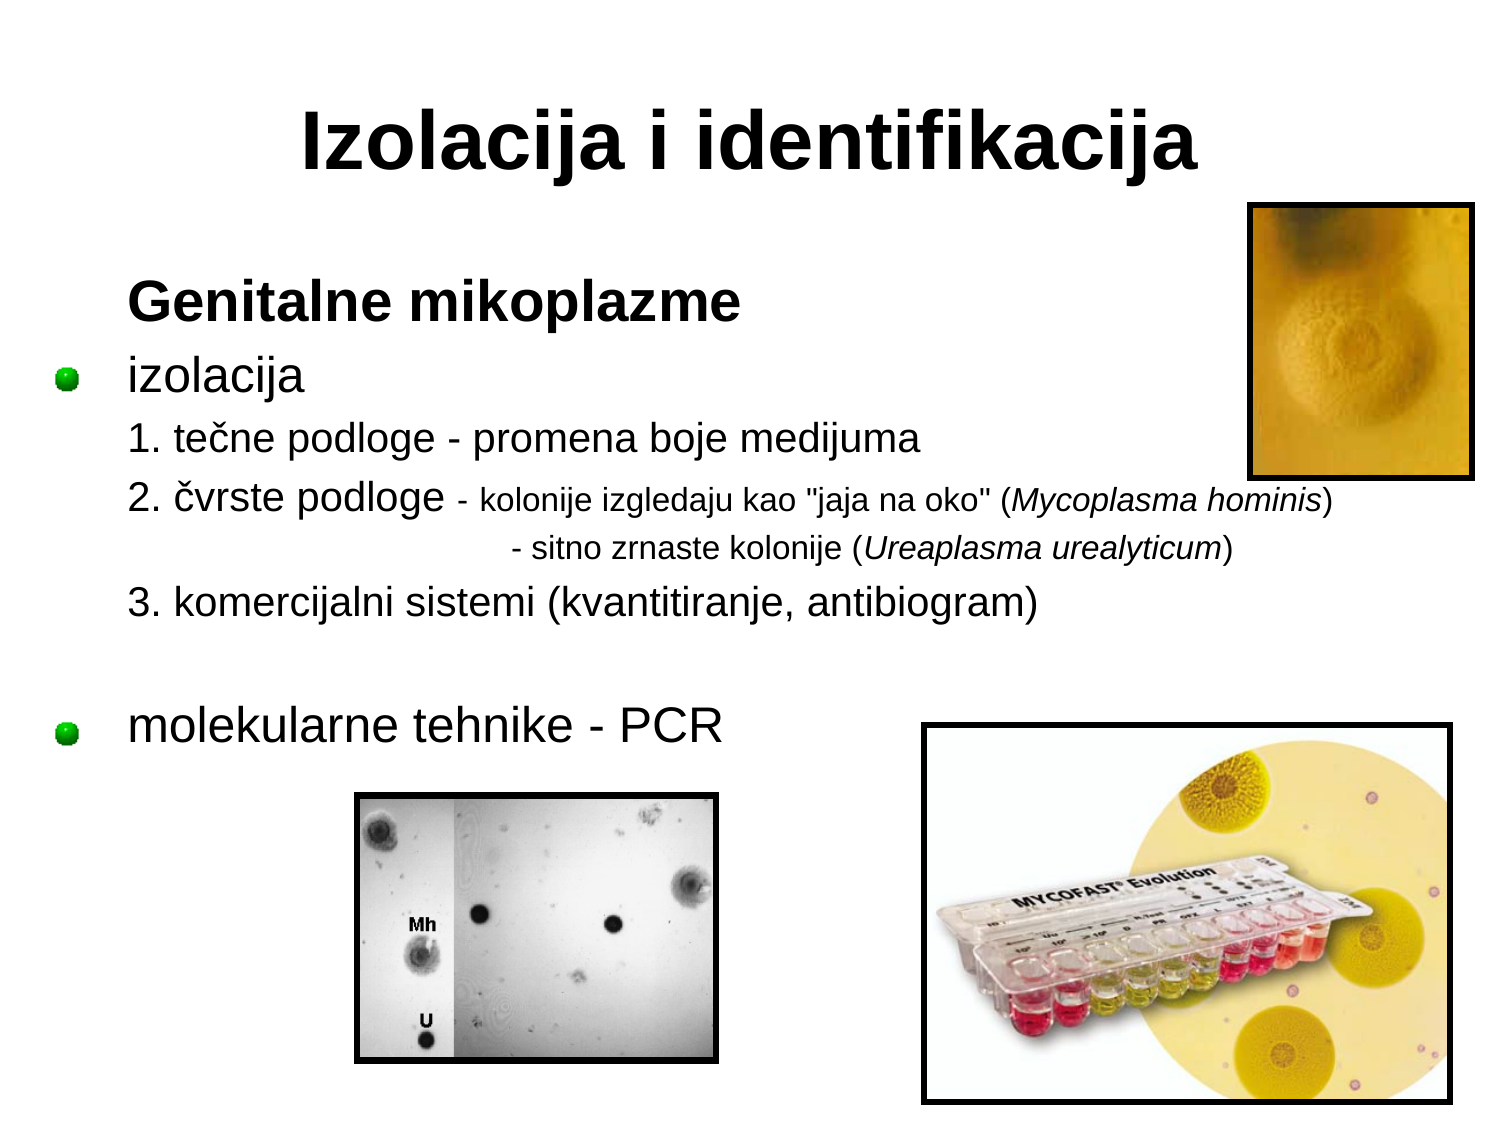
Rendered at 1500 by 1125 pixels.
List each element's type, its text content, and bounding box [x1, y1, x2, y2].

picture [926, 727, 1448, 1099]
picture [40, 715, 92, 754]
picture [40, 361, 92, 400]
picture [1253, 207, 1469, 476]
list Genitalne mikoplazme izolacija 1. tečne podloge - promena boje medijuma 2. čvrste podloge - kolonije izgledaju kao "jaja na oko" (Mycoplasma hominis) - sitno zrnaste kolonije (Ureaplasma urealyticum) 3. komercijalni sistemi (kvantitiranje, antibiogram) molekularne tehnike - PCR [111, 255, 1388, 977]
title Izolacija i identifikacija [112, 42, 1388, 231]
picture [359, 798, 714, 1058]
